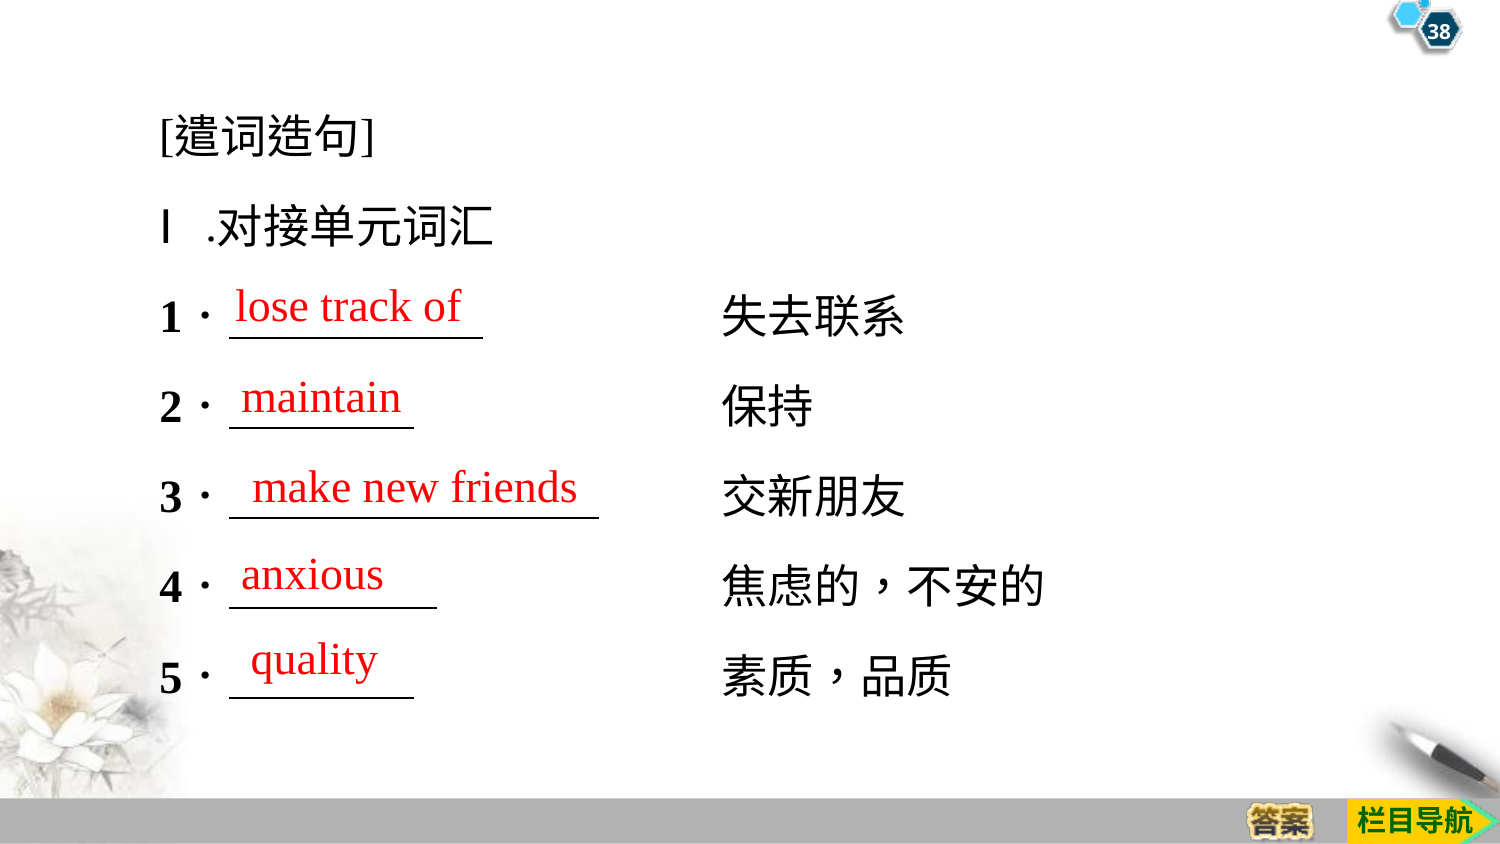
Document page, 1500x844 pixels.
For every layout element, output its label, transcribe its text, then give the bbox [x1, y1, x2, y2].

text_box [66, 106, 1434, 738]
picture [0, 0, 1500, 798]
picture [1347, 799, 1500, 844]
slide_number 38 [1378, 12, 1500, 71]
picture [1244, 801, 1316, 844]
